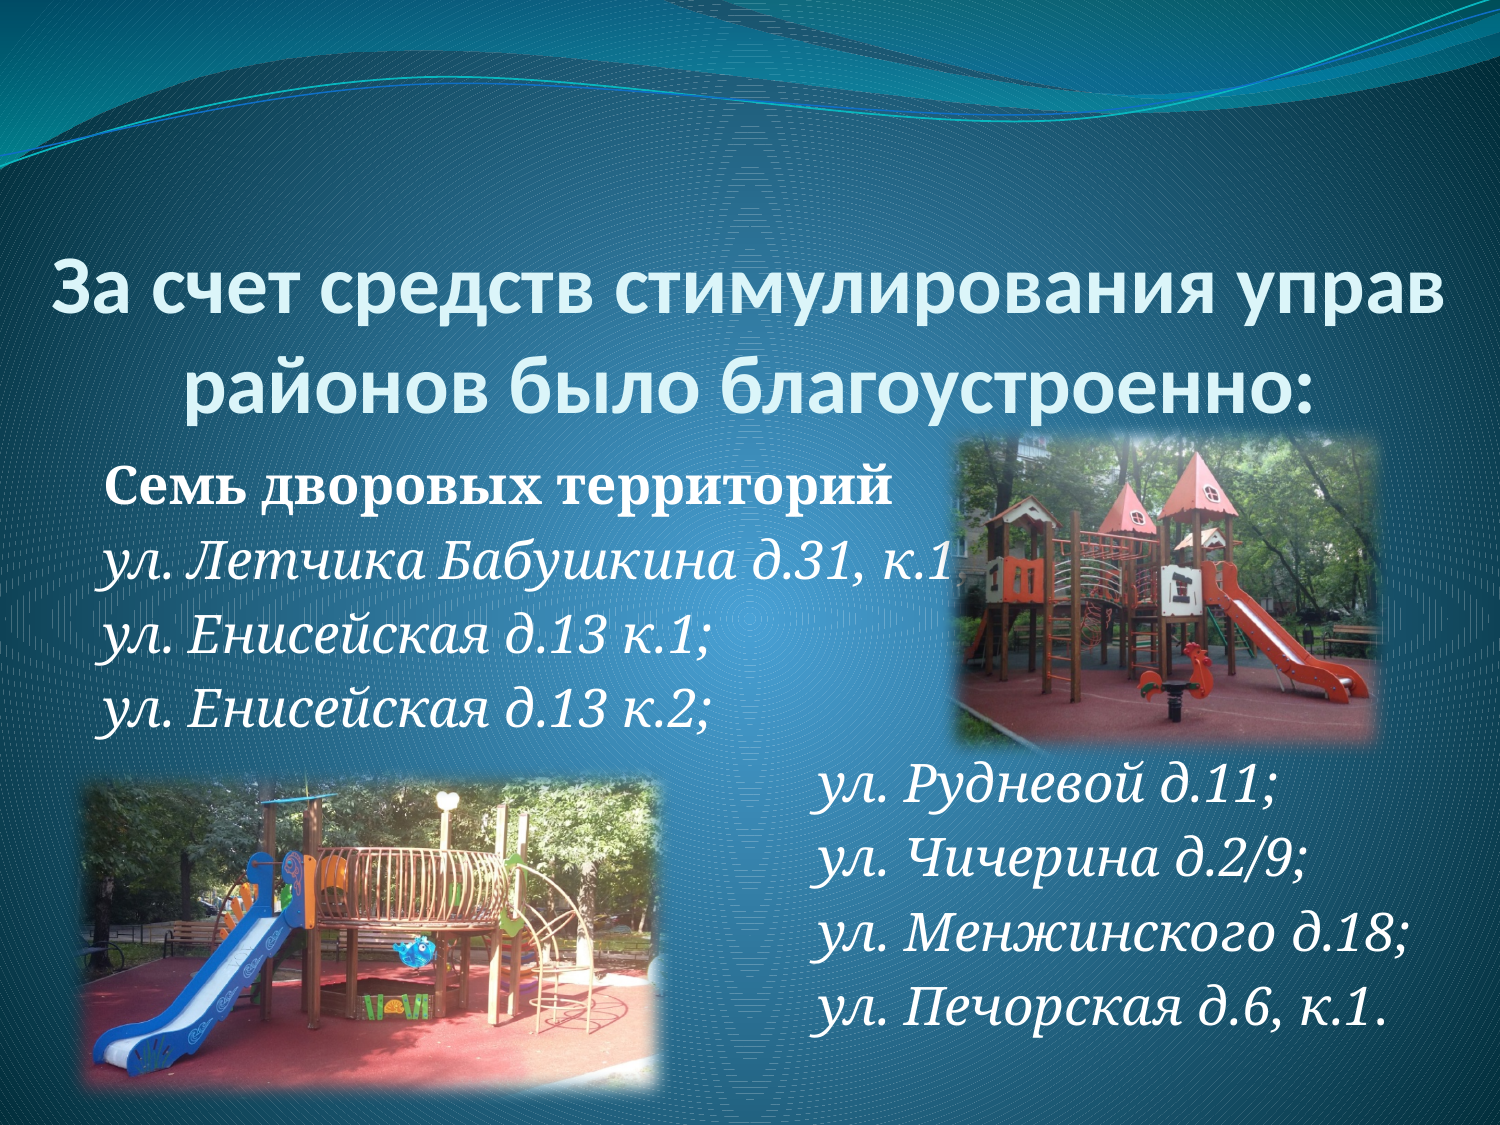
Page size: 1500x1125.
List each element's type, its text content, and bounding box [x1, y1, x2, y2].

picture [938, 420, 1394, 763]
title За счет средств стимулирования управ районов было благоустроенно: [41, 208, 1459, 445]
picture [64, 763, 675, 1107]
list Семь дворовых территорий ул. Летчика Бабушкина д.31, к.1; ул. Енисейская д.13 к.1; ул. Енисейская д.13 к.2; ул. Рудневой д.11; ул. Чичерина д.2/9; ул. Менжинского д.18; ул. Печорская д.6, к.1. [88, 444, 1439, 1071]
